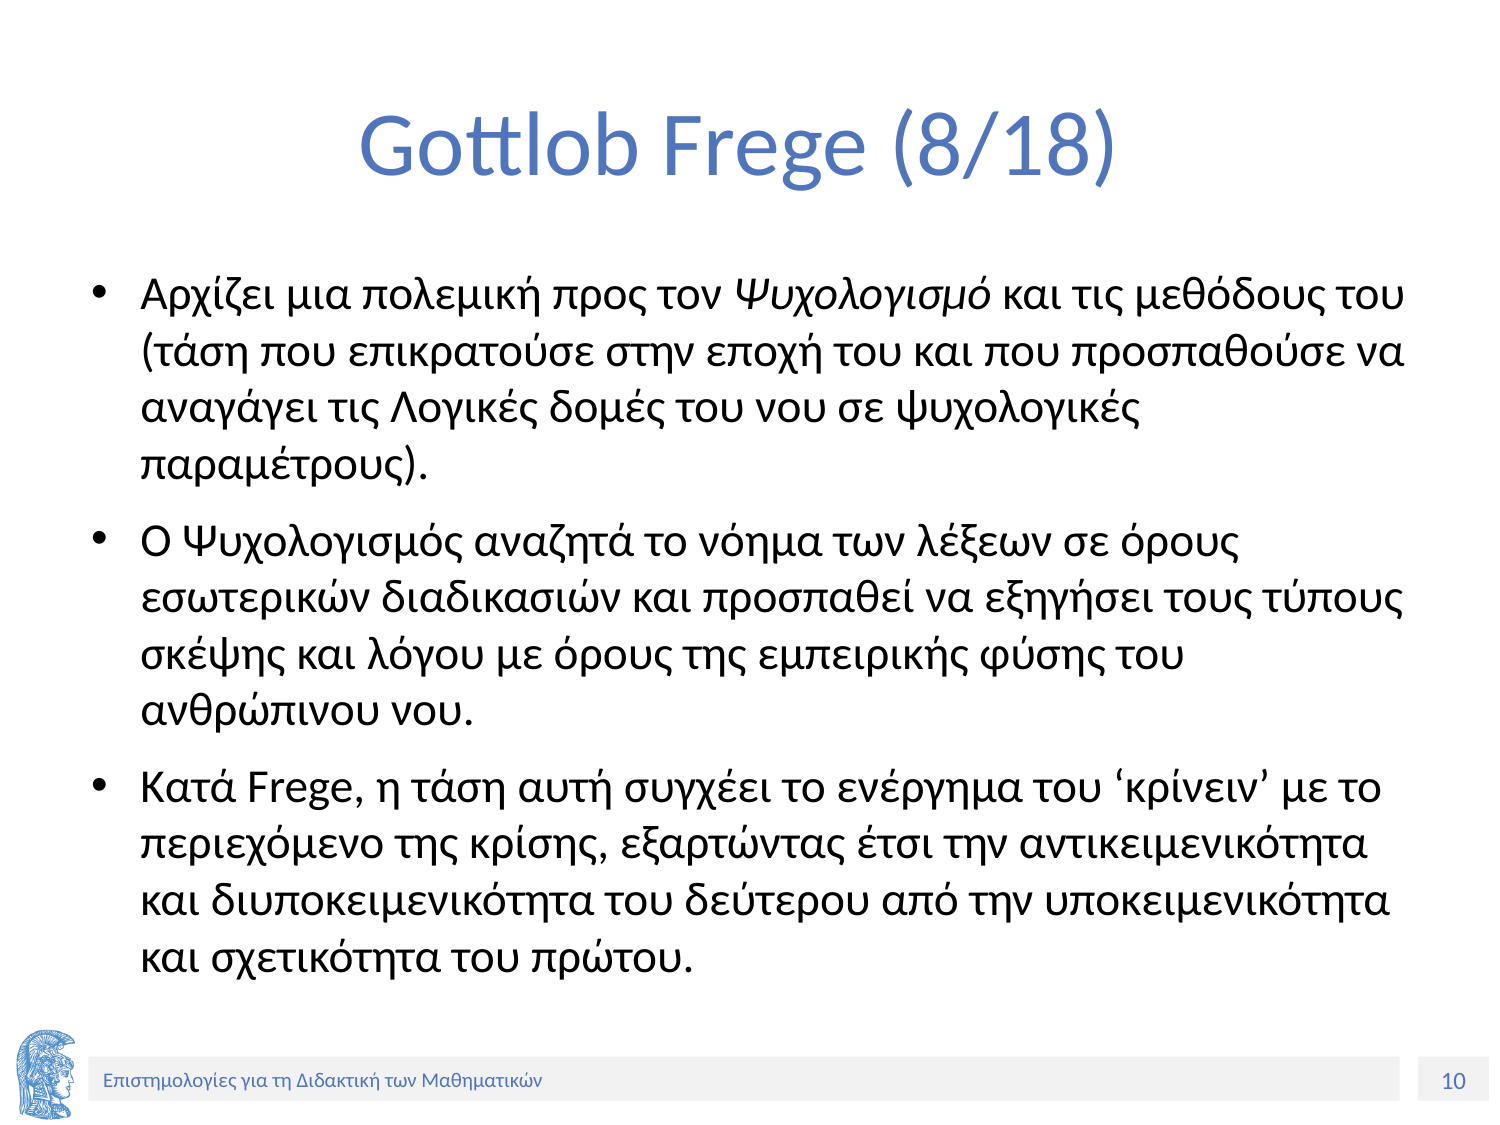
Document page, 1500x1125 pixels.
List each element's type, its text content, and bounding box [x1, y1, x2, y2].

title Gottlob Frege (8/18) [75, 45, 1425, 233]
list Αρχίζει μια πολεμική προς τον Ψυχολογισμό και τις μεθόδους του (τάση που επικρατούσε στην εποχή του και που προσπαθούσε να αναγάγει τις Λογικές δομές του νου σε ψυχολογικές παραμέτρους). O Ψυχολογισμός αναζητά το νόημα των λέξεων σε όρους εσωτερικών διαδικασιών και προσπαθεί να εξηγήσει τους τύπους σκέψης και λόγου με όρους της εμπειρικής φύσης του ανθρώπινου νου. Κατά Frege, η τάση αυτή συγχέει το ενέργημα του ‘κρίνειν’ με το περιεχόμενο της κρίσης, εξαρτώντας έτσι την αντικειμενικότητα και διυποκειμενικότητα του δεύτερου από την υποκειμενικότητα και σχετικότητα του πρώτου. [76, 255, 1427, 998]
picture [9, 1026, 81, 1120]
